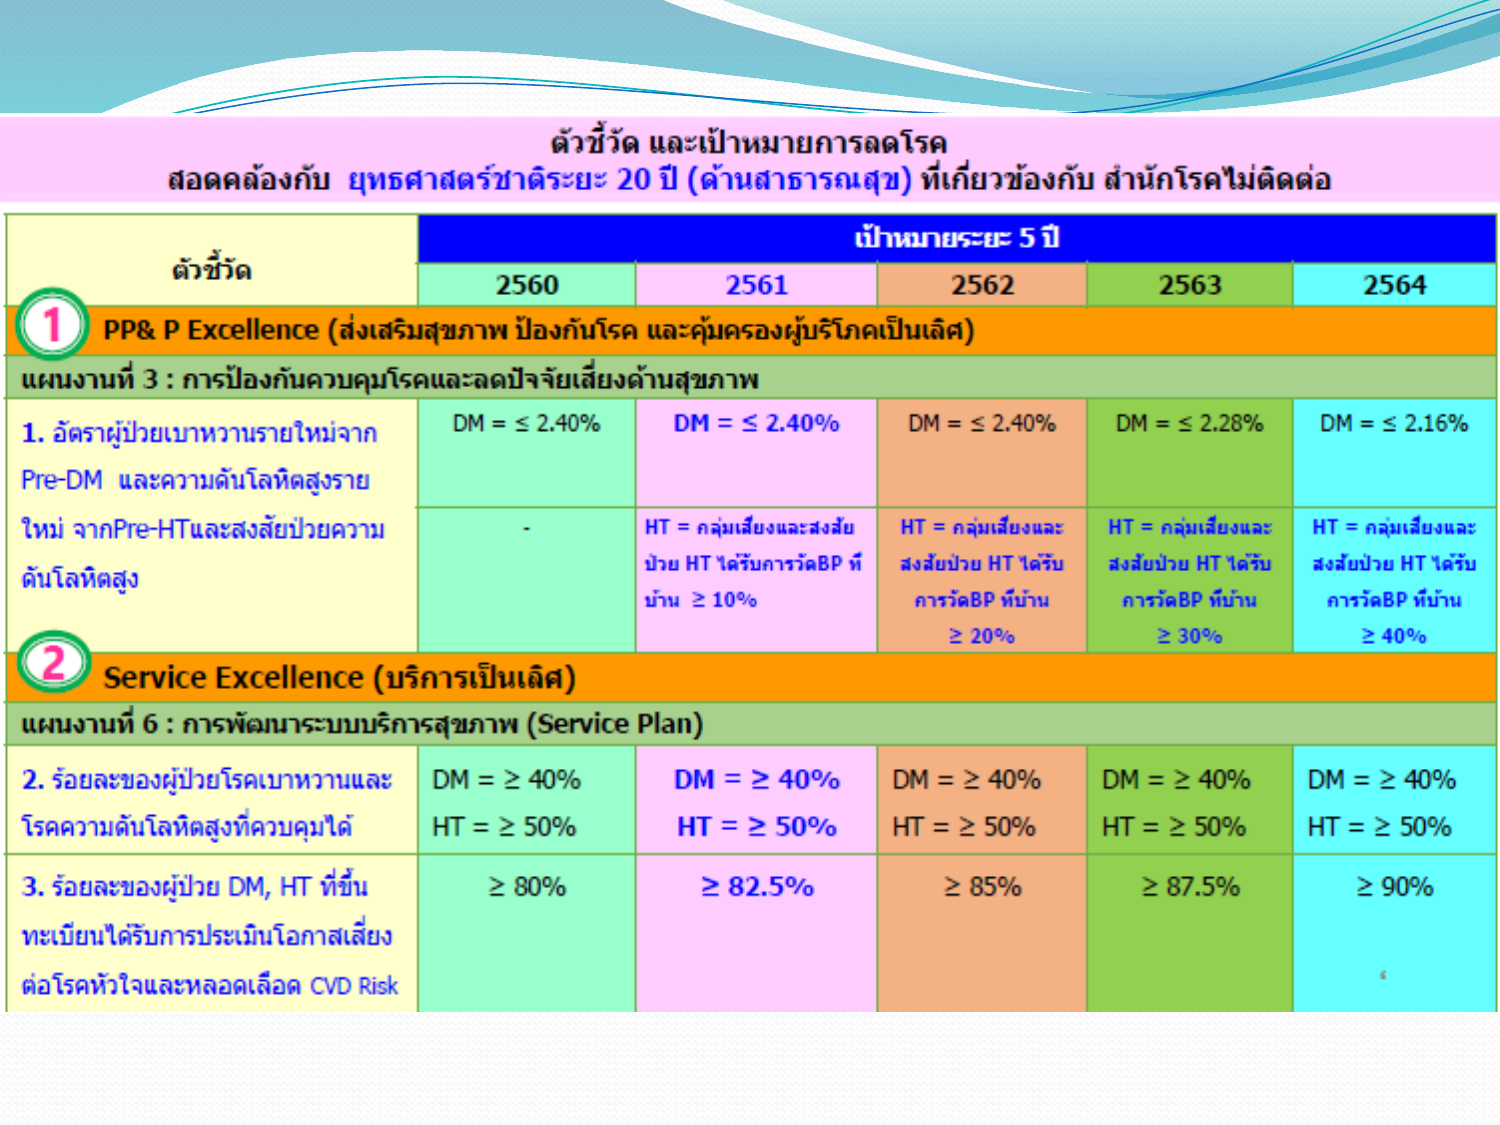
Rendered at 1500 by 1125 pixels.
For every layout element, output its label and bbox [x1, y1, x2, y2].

picture [0, 113, 1500, 1012]
